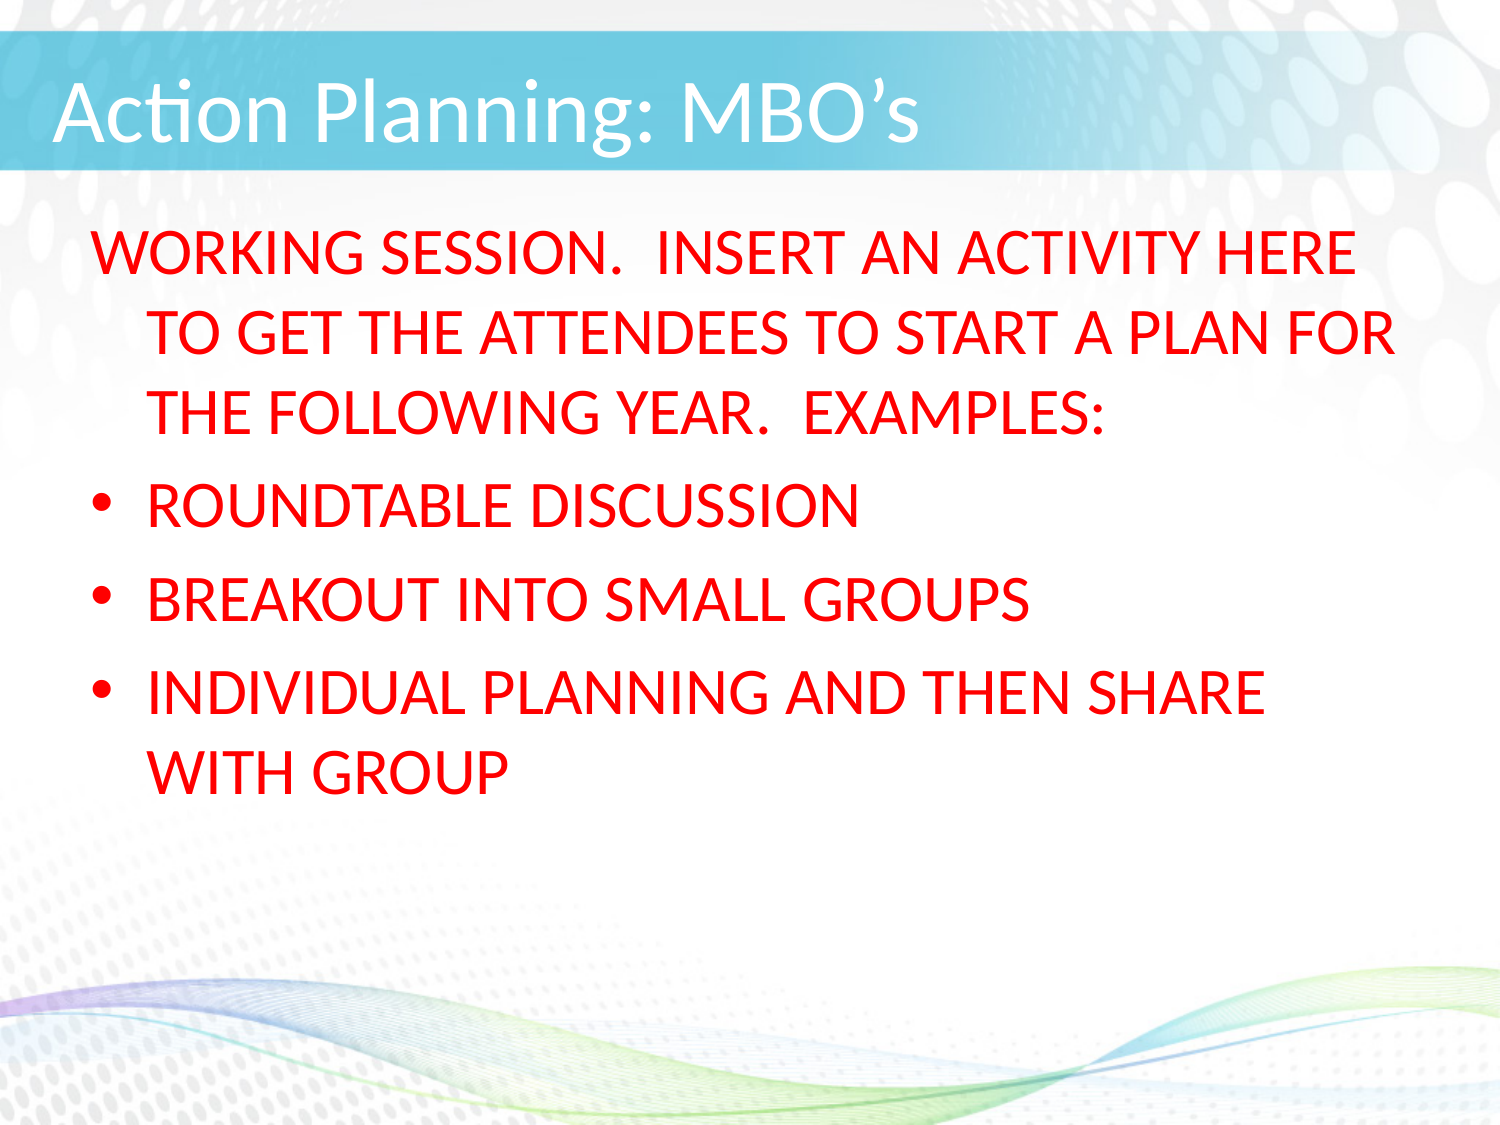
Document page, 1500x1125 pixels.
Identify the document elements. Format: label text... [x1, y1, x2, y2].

title Action Planning: MBO’s [37, 37, 1388, 175]
list WORKING SESSION. INSERT AN ACTIVITY HERE TO GET THE ATTENDEES TO START A PLAN FOR THE FOLLOWING YEAR. EXAMPLES: ROUNDTABLE DISCUSSION BREAKOUT INTO SMALL GROUPS INDIVIDUAL PLANNING AND THEN SHARE WITH GROUP [75, 200, 1425, 1005]
picture [0, 0, 1500, 1125]
